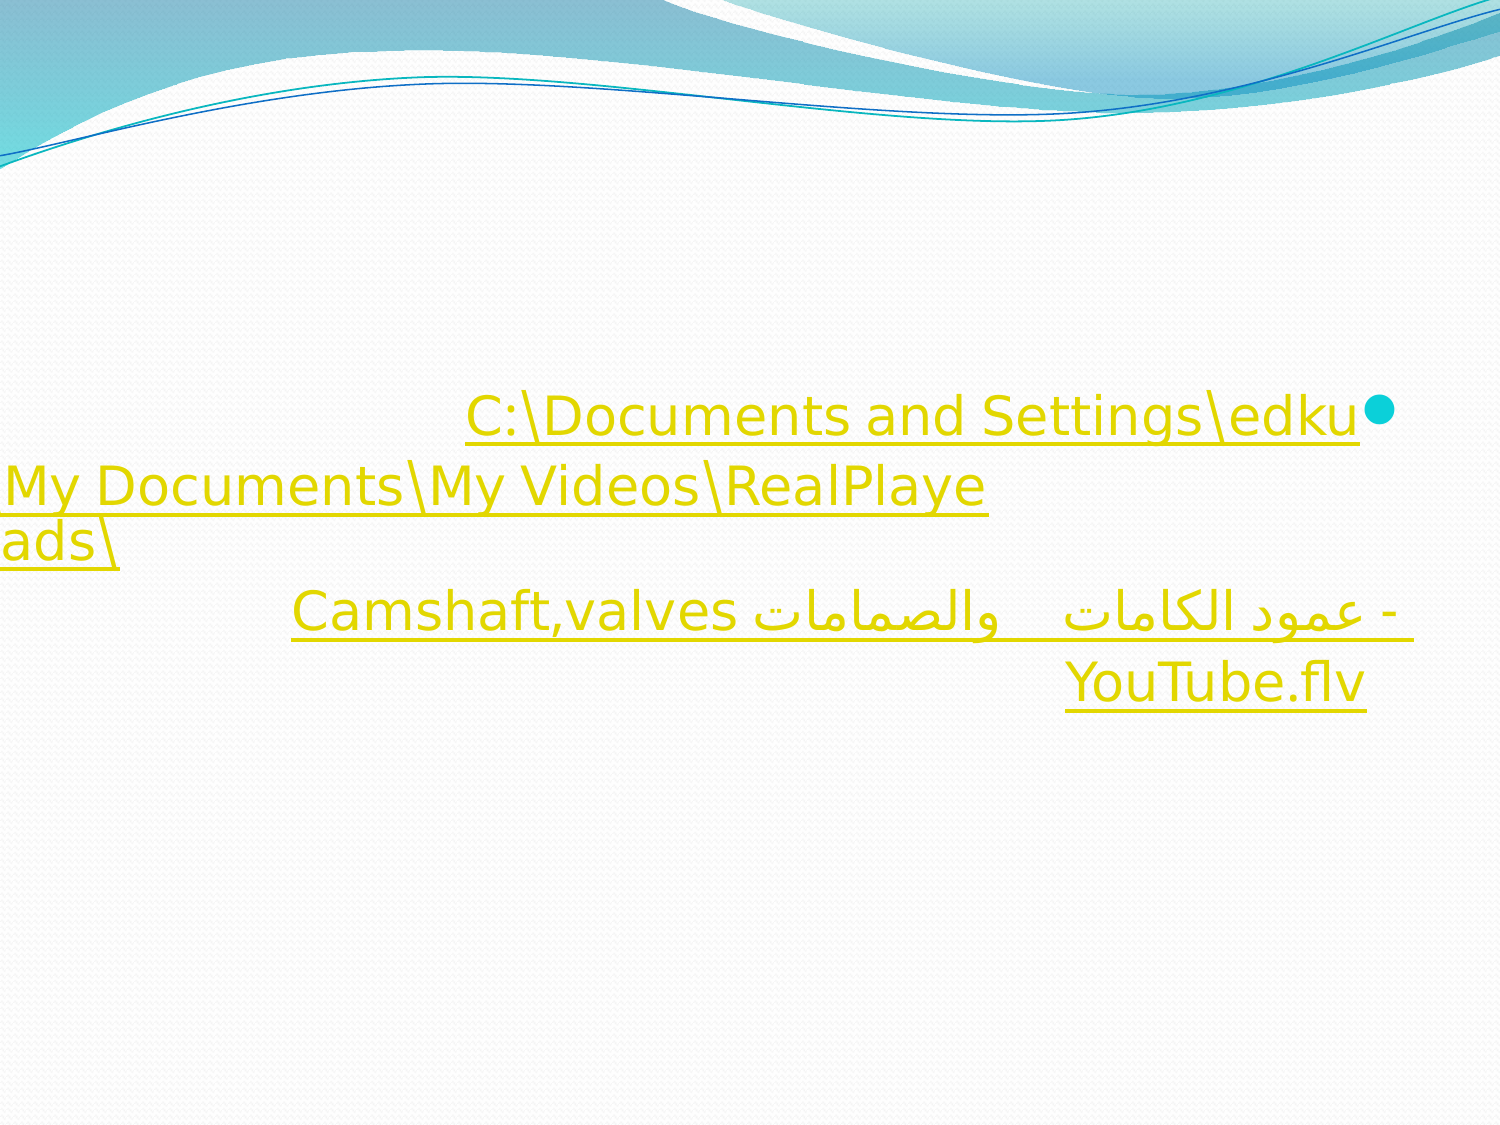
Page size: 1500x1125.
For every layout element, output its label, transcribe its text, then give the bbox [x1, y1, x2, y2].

list C:\Documents and Settings\edku dreams\My Documents\My Videos\RealPlayer Downloads\Camshaft,valves عمود الكامات والصمامات - YouTube.flv [76, 373, 1427, 802]
